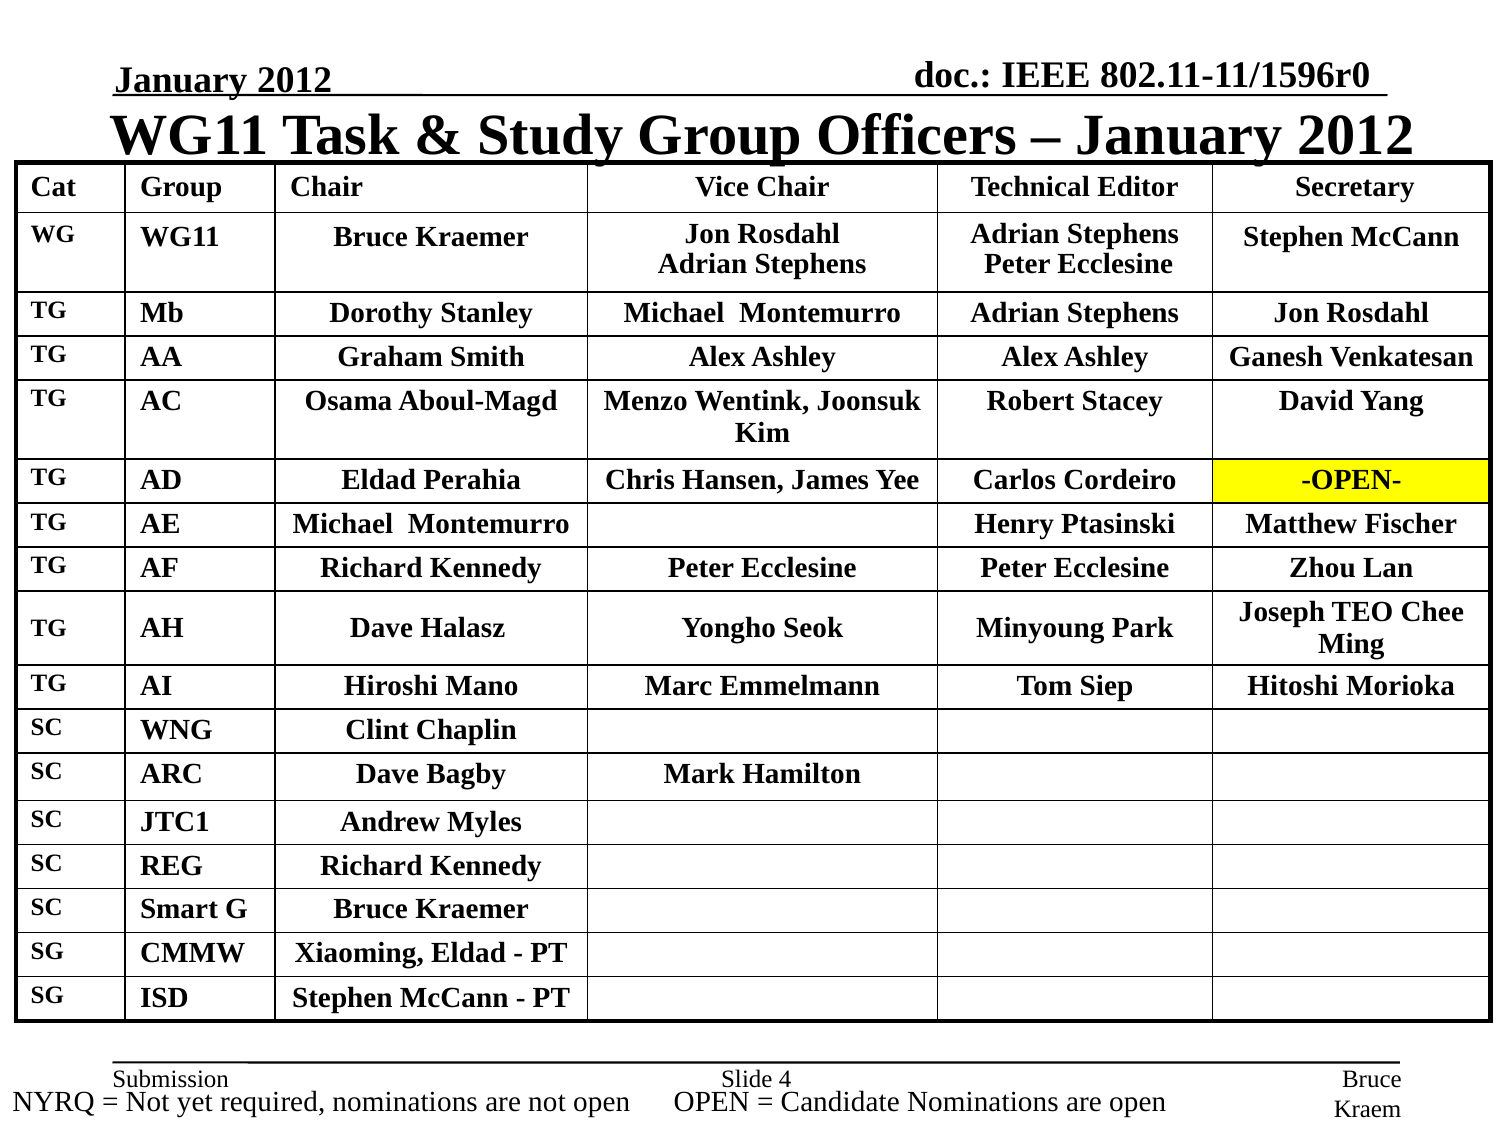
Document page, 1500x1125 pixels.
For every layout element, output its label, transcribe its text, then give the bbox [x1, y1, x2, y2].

table_cell Alex Ashley [938, 337, 1212, 379]
table_cell [588, 977, 937, 1019]
table_cell Tom Siep [938, 666, 1212, 708]
table_cell Yongho Seok [588, 592, 937, 664]
table_cell Peter Ecclesine [588, 548, 937, 590]
table_cell [588, 504, 937, 546]
table_cell TG [18, 337, 124, 379]
table_cell SC [18, 845, 124, 888]
table_cell [1213, 977, 1488, 1019]
table_cell AI [126, 666, 274, 708]
table_cell SG [18, 933, 124, 976]
footer Bruce Kraemer (Marvell) [1325, 1062, 1402, 1093]
table_header Cat [18, 165, 124, 212]
table_cell SC [18, 710, 124, 752]
table_cell SG [18, 977, 124, 1019]
table_cell ISD [126, 977, 274, 1019]
table_cell TG [18, 460, 124, 502]
table_cell [938, 754, 1212, 800]
table_cell Eldad Perahia [276, 460, 587, 502]
slide_number Slide 4 [712, 1062, 800, 1074]
table_cell TG [18, 666, 124, 708]
table_cell Michael Montemurro [276, 504, 587, 546]
table_cell AC [126, 381, 274, 458]
table_cell Marc Emmelmann [588, 666, 937, 708]
table_cell Jon Rosdahl Adrian Stephens [588, 213, 937, 291]
table_cell WG11 [126, 213, 274, 291]
table_cell AF [126, 548, 274, 590]
table_header Secretary [1213, 165, 1488, 212]
table_cell [588, 845, 937, 888]
table_cell TG [18, 293, 124, 335]
table_cell Osama Aboul-Magd [276, 381, 587, 458]
table_cell David Yang [1213, 381, 1488, 458]
table_cell TG [18, 592, 124, 664]
text_box NYRQ = Not yet required, nominations are not open OPEN = Candidate Nominations are open [0, 1074, 1183, 1125]
table_cell [588, 710, 937, 752]
table_cell Bruce Kraemer [276, 889, 587, 932]
table_cell SC [18, 889, 124, 932]
table_cell Robert Stacey [938, 381, 1212, 458]
table_cell Henry Ptasinski [938, 504, 1212, 546]
table_cell Mark Hamilton [588, 754, 937, 800]
table_cell Xiaoming, Eldad - PT [276, 933, 587, 976]
table_cell WNG [126, 710, 274, 752]
table_cell Bruce Kraemer [276, 213, 587, 291]
table_cell AD [126, 460, 274, 502]
table_cell JTC1 [126, 801, 274, 844]
table_cell WG [18, 213, 124, 291]
table_cell Ganesh Venkatesan [1213, 337, 1488, 379]
table_cell [938, 845, 1212, 888]
table_cell Dave Halasz [276, 592, 587, 664]
table_cell Richard Kennedy [276, 845, 587, 888]
table_cell Graham Smith [276, 337, 587, 379]
table_header Chair [276, 165, 587, 212]
table_header Technical Editor [938, 165, 1212, 212]
table_cell [588, 801, 937, 844]
table_cell Chris Hansen, James Yee [588, 460, 937, 502]
table_cell TG [18, 504, 124, 546]
table_cell AH [126, 592, 274, 664]
table_header Vice Chair [588, 165, 937, 212]
table_cell Hitoshi Morioka [1213, 666, 1488, 708]
table_cell CMMW [126, 933, 274, 976]
table_cell Michael Montemurro [588, 293, 937, 335]
table_cell Jon Rosdahl [1213, 293, 1488, 335]
table_cell -OPEN- [1213, 460, 1488, 502]
table_cell Peter Ecclesine [938, 548, 1212, 590]
table_cell Clint Chaplin [276, 710, 587, 752]
table_cell Stephen McCann [1213, 213, 1488, 291]
table_header Group [126, 165, 274, 212]
table_cell [1213, 710, 1488, 752]
table_cell Richard Kennedy [276, 548, 587, 590]
table_cell [938, 801, 1212, 844]
table_cell [588, 933, 937, 976]
table_cell [938, 977, 1212, 1019]
table_cell [1213, 845, 1488, 888]
table_cell Dave Bagby [276, 754, 587, 800]
table_cell TG [18, 548, 124, 590]
title WG11 Task & Study Group Officers – January 2012 [24, 99, 1500, 163]
table_cell Hiroshi Mano [276, 666, 587, 708]
table_cell Dorothy Stanley [276, 293, 587, 335]
table_cell Matthew Fischer [1213, 504, 1488, 546]
table_cell AE [126, 504, 274, 546]
table_cell Mb [126, 293, 274, 335]
table_cell Joseph TEO Chee Ming [1213, 592, 1488, 664]
table_cell Menzo Wentink, Joonsuk Kim [588, 381, 937, 458]
table_cell Andrew Myles [276, 801, 587, 844]
table_cell TG [18, 381, 124, 458]
table_cell Adrian Stephens [938, 293, 1212, 335]
table_cell SC [18, 754, 124, 800]
table_cell Alex Ashley [588, 337, 937, 379]
table_cell [1213, 801, 1488, 844]
table_cell Adrian Stephens Peter Ecclesine [938, 213, 1212, 291]
table_cell Stephen McCann - PT [276, 977, 587, 1019]
table_cell [1213, 754, 1488, 800]
table_cell [1213, 889, 1488, 932]
table_cell Smart G [126, 889, 274, 932]
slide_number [114, 54, 375, 99]
table_cell AA [126, 337, 274, 379]
table_cell [938, 933, 1212, 976]
table_cell Carlos Cordeiro [938, 460, 1212, 502]
table_cell Zhou Lan [1213, 548, 1488, 590]
table_cell [1213, 933, 1488, 976]
table_cell [938, 889, 1212, 932]
table_cell [938, 710, 1212, 752]
table_cell ARC [126, 754, 274, 800]
table_cell REG [126, 845, 274, 888]
table_cell SC [18, 801, 124, 844]
table_cell Minyoung Park [938, 592, 1212, 664]
table_cell [588, 889, 937, 932]
